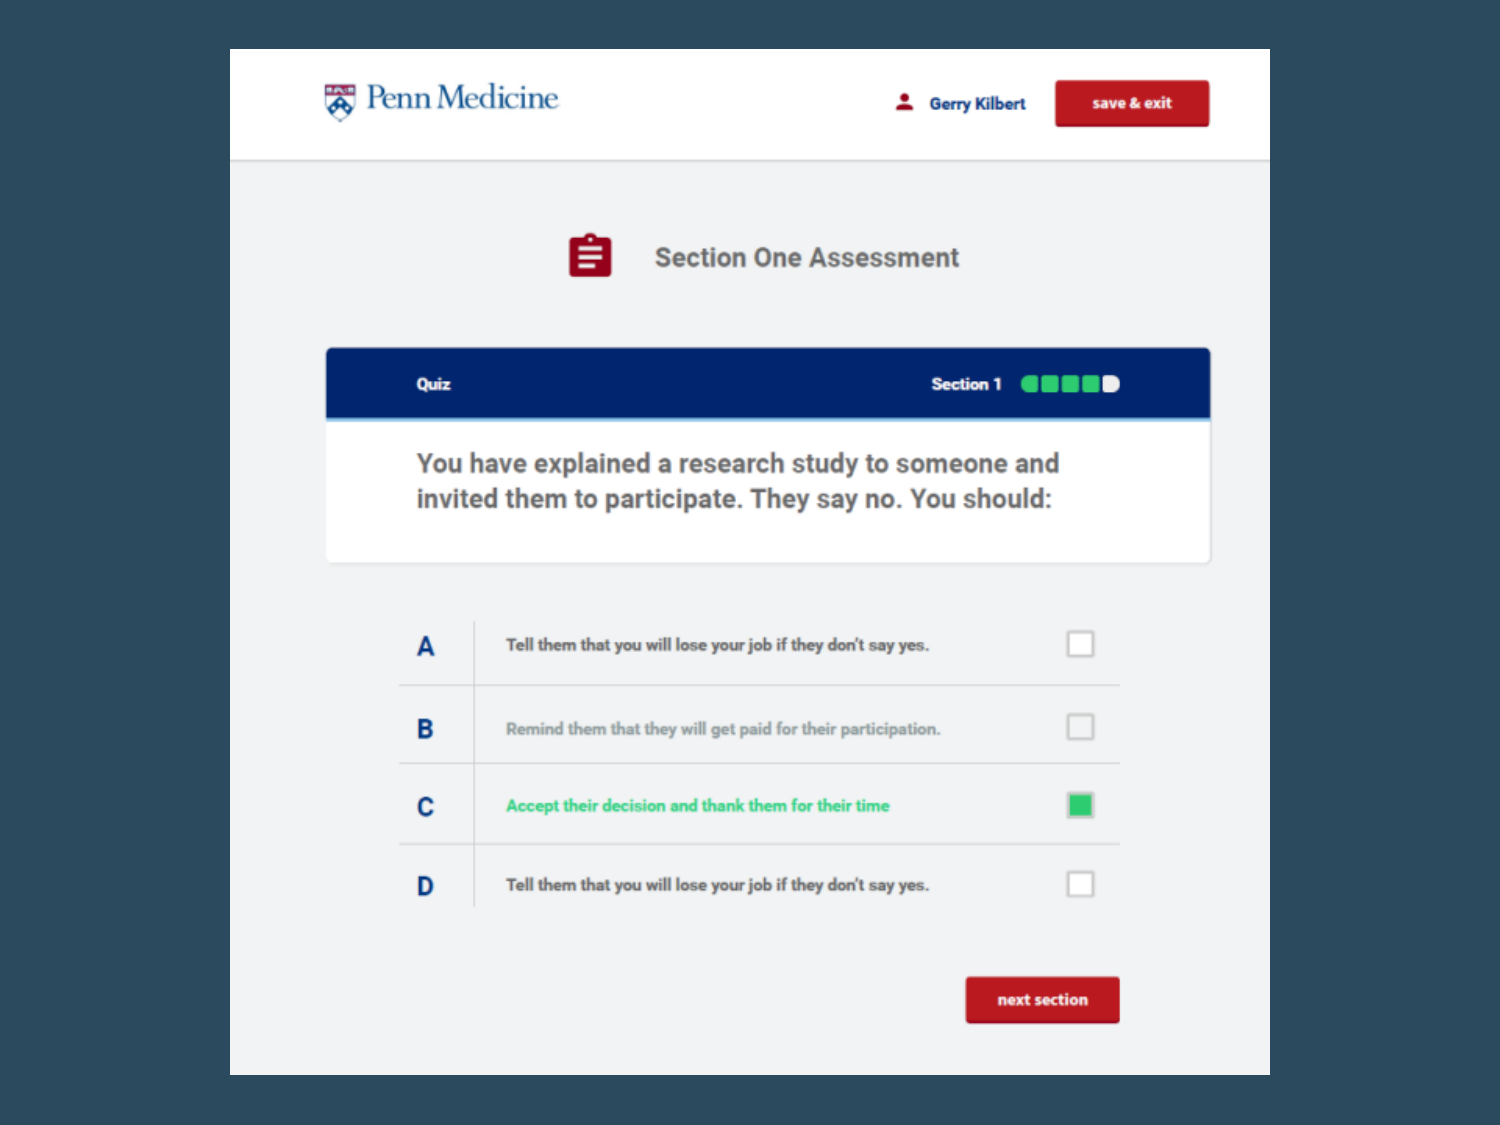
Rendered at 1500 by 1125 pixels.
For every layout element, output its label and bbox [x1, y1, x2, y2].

picture [230, 49, 1270, 1076]
